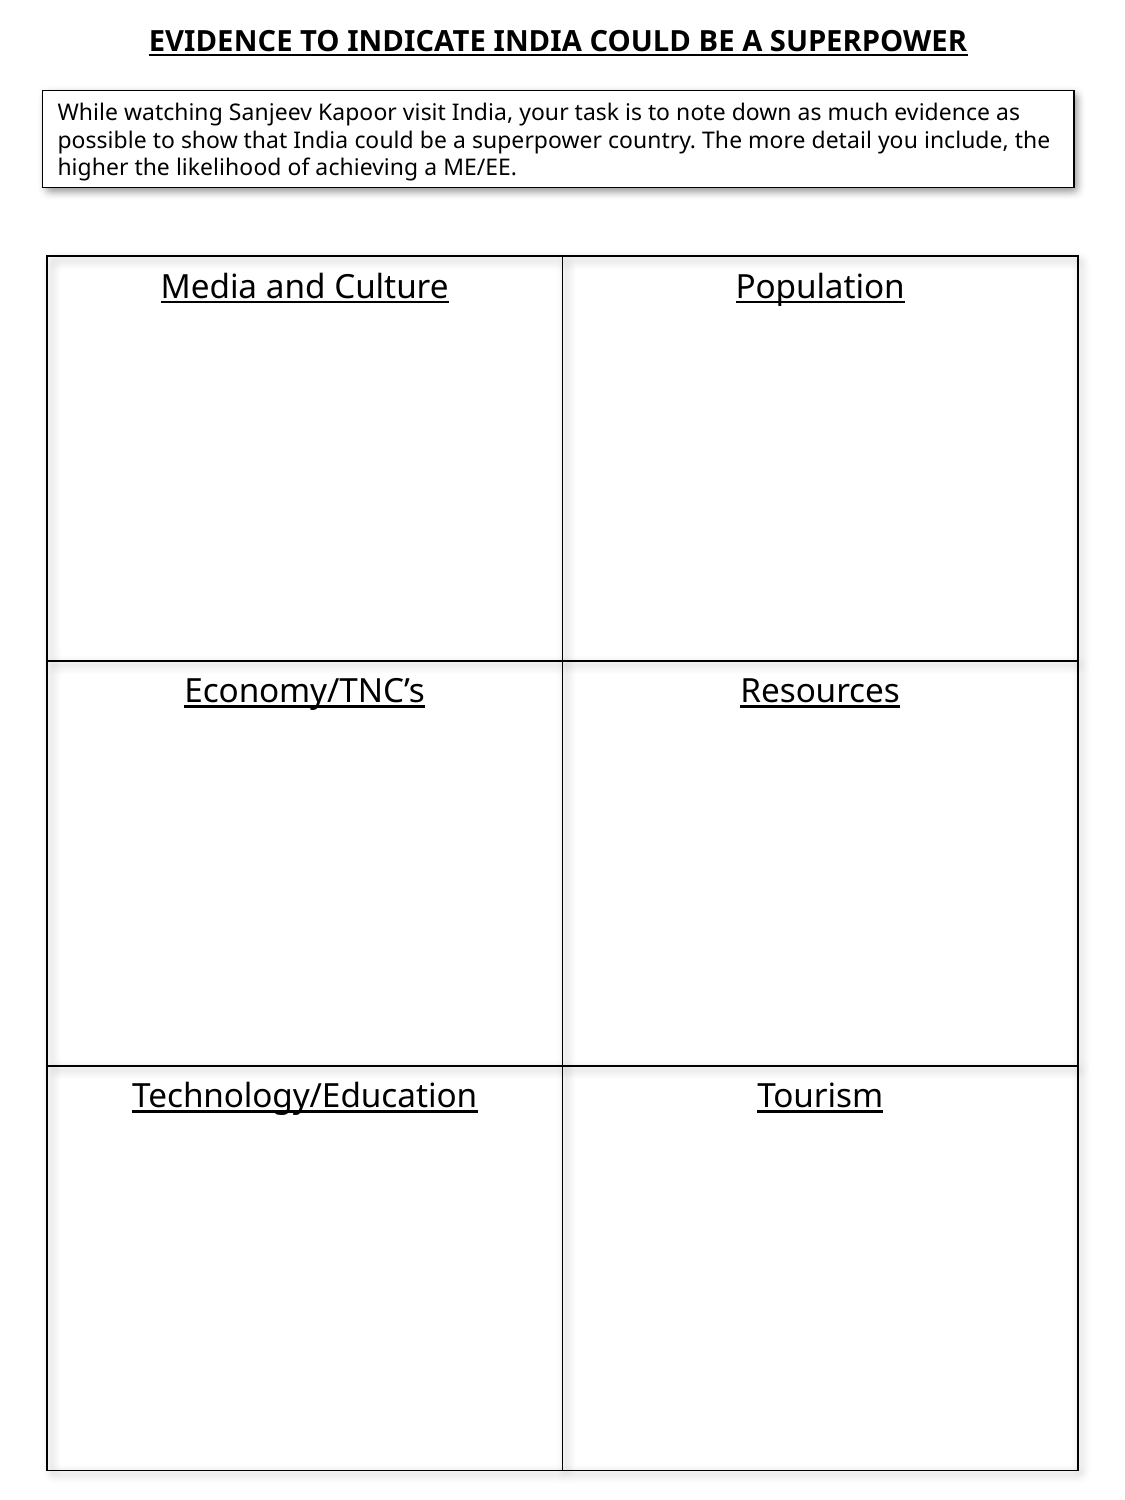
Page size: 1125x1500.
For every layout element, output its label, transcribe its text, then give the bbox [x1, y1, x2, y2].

table_cell Economy/TNC’s [48, 662, 562, 1065]
table_cell Resources [563, 662, 1077, 1065]
table_cell Technology/Education [48, 1067, 562, 1470]
table_header Population [563, 257, 1077, 660]
text_box EVIDENCE TO INDICATE INDIA COULD BE A SUPERPOWER [68, 14, 1049, 65]
text_box While watching Sanjeev Kapoor visit India, your task is to note down as much evidence as possible to show that India could be a superpower country. The more detail you include, the higher the likelihood of achieving a ME/EE. [42, 90, 1074, 188]
table_header Media and Culture [48, 257, 562, 660]
table_cell Tourism [563, 1067, 1077, 1470]
